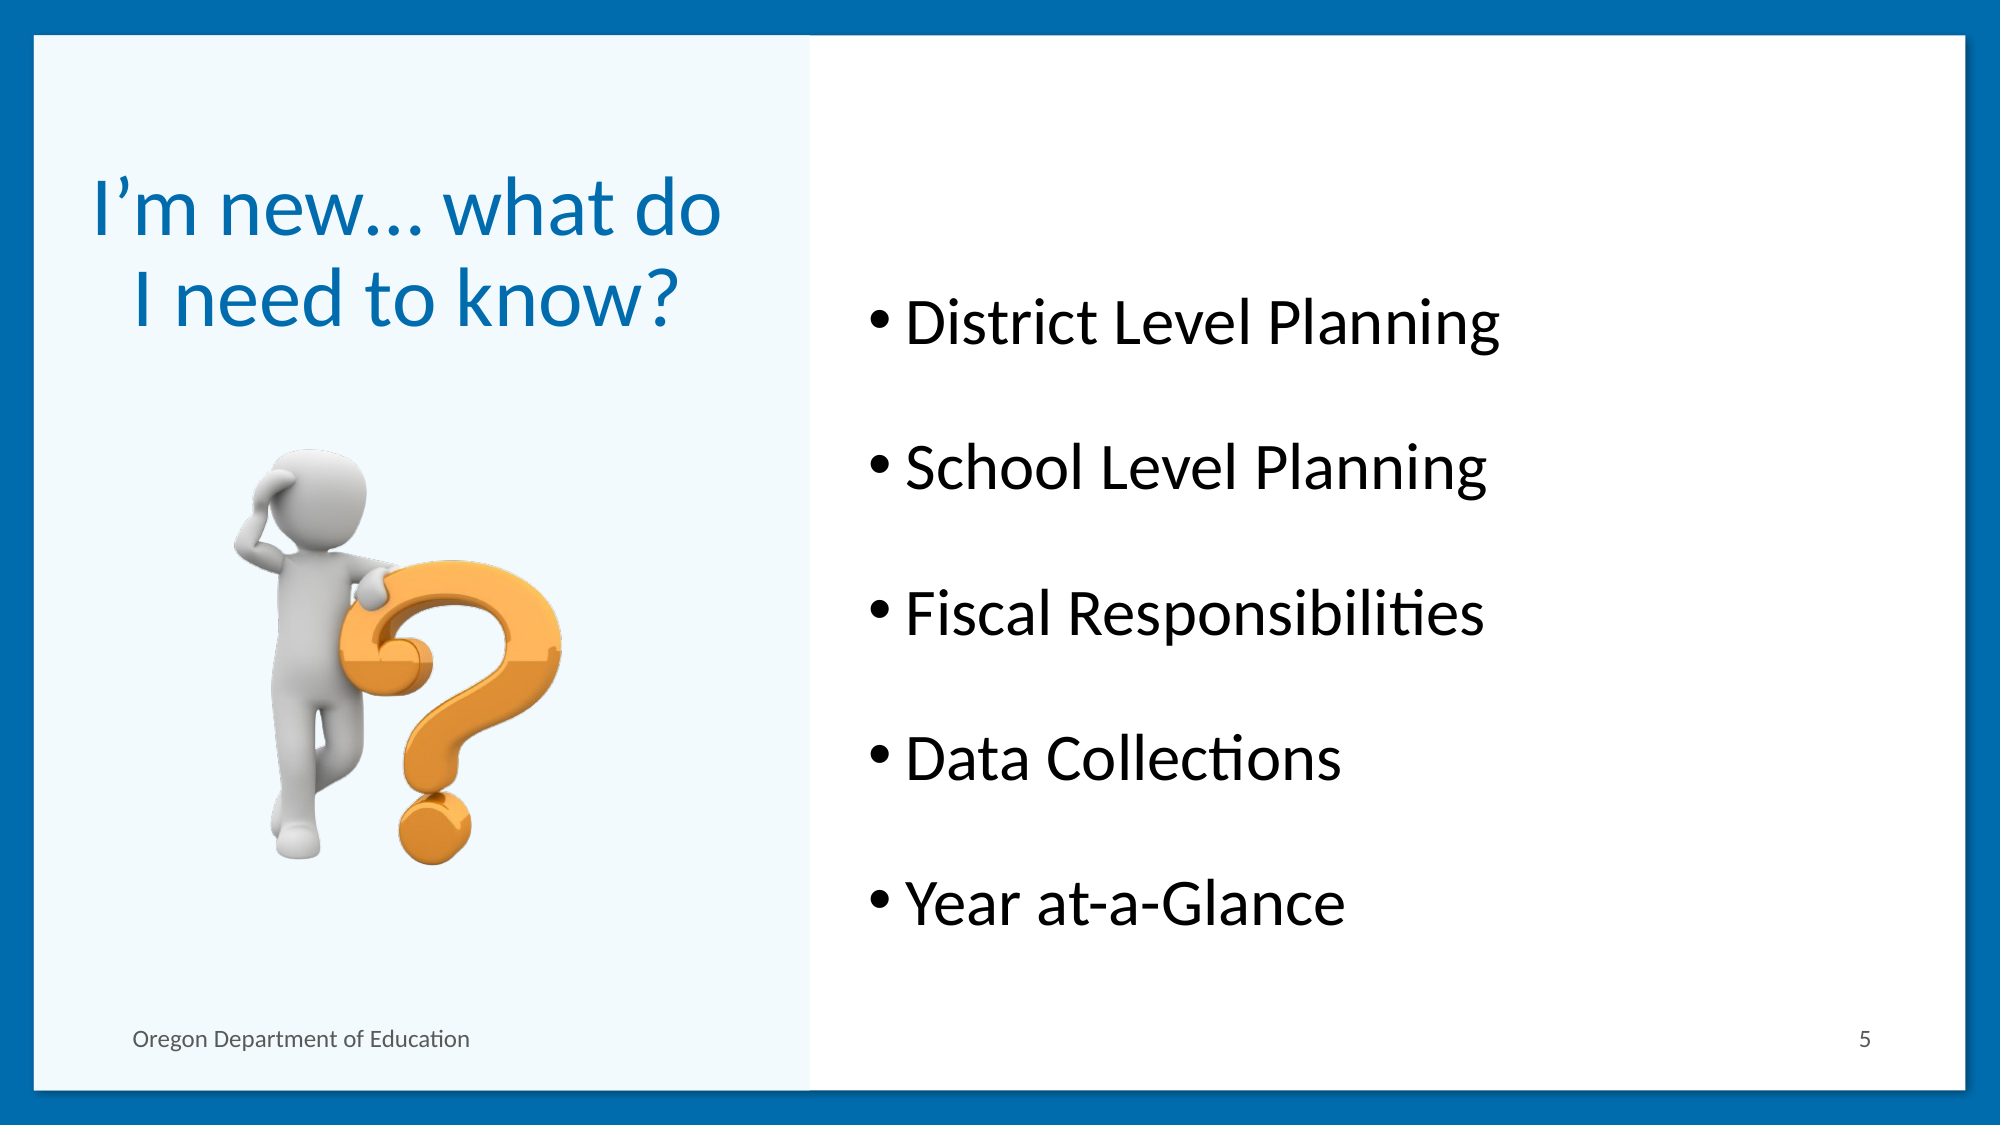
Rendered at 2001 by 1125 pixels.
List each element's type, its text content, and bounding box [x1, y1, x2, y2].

footer Oregon Department of Education [117, 1007, 588, 1068]
list District Level Planning School Level Planning Fiscal Responsibilities Data Collections Year at-a-Glance [853, 230, 1866, 962]
picture [100, 434, 636, 917]
title I’m new… what do I need to know? [71, 118, 745, 389]
slide_number 5 [1412, 1007, 1887, 1068]
